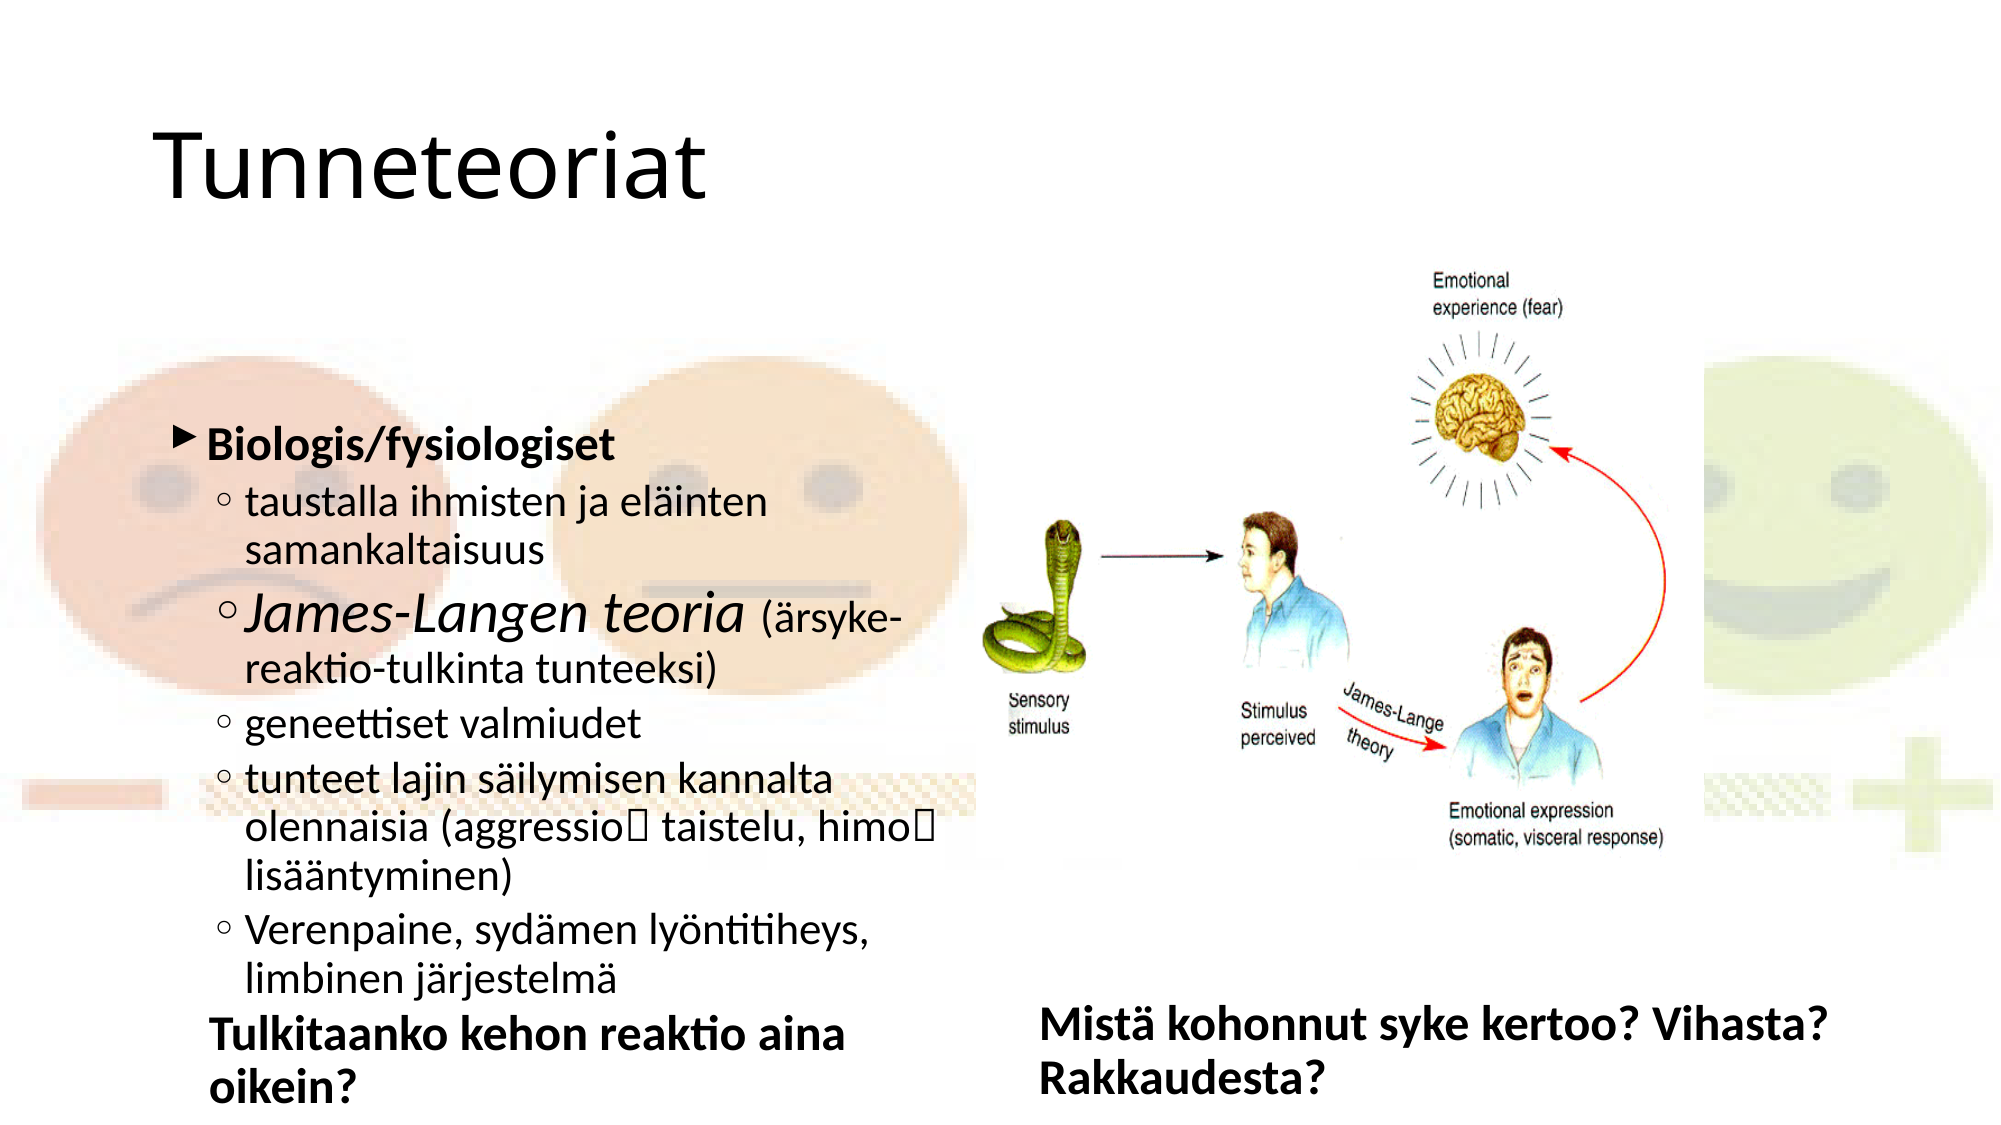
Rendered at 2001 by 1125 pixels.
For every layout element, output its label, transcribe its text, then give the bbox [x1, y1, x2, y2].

title Tunneteoriat [137, 59, 1863, 278]
list Biologis/fysiologiset taustalla ihmisten ja eläinten samankaltaisuus James-Langen teoria (ärsyke-reaktio-tulkinta tunteeksi) geneettiset valmiudet tunteet lajin säilymisen kannalta olennaisia (aggressio taistelu, himo lisääntyminen) Verenpaine, sydämen lyöntitiheys, limbinen järjestelmä [137, 410, 984, 1016]
list Mistä kohonnut syke kertoo? Vihasta? Rakkaudesta? [1023, 987, 1863, 1113]
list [976, 255, 1704, 858]
list Tulkitaanko kehon reaktio aina oikein? [193, 997, 990, 1123]
